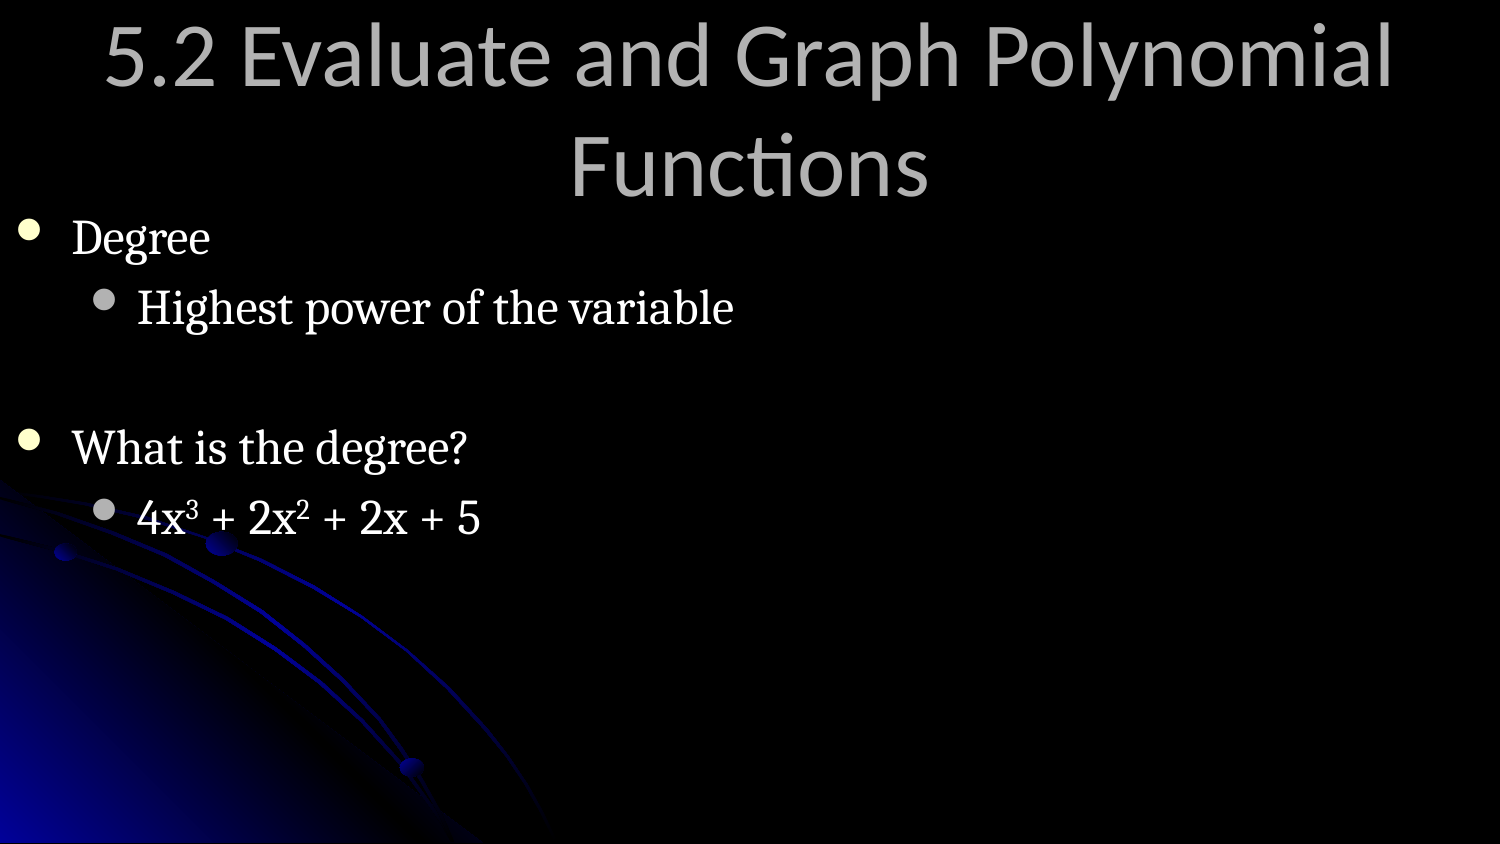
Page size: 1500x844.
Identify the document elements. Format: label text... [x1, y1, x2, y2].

title 5.2 Evaluate and Graph Polynomial Functions [0, 33, 1500, 175]
list Degree Highest power of the variable What is the degree? 4x3 + 2x2 + 2x + 5 [0, 196, 1500, 755]
